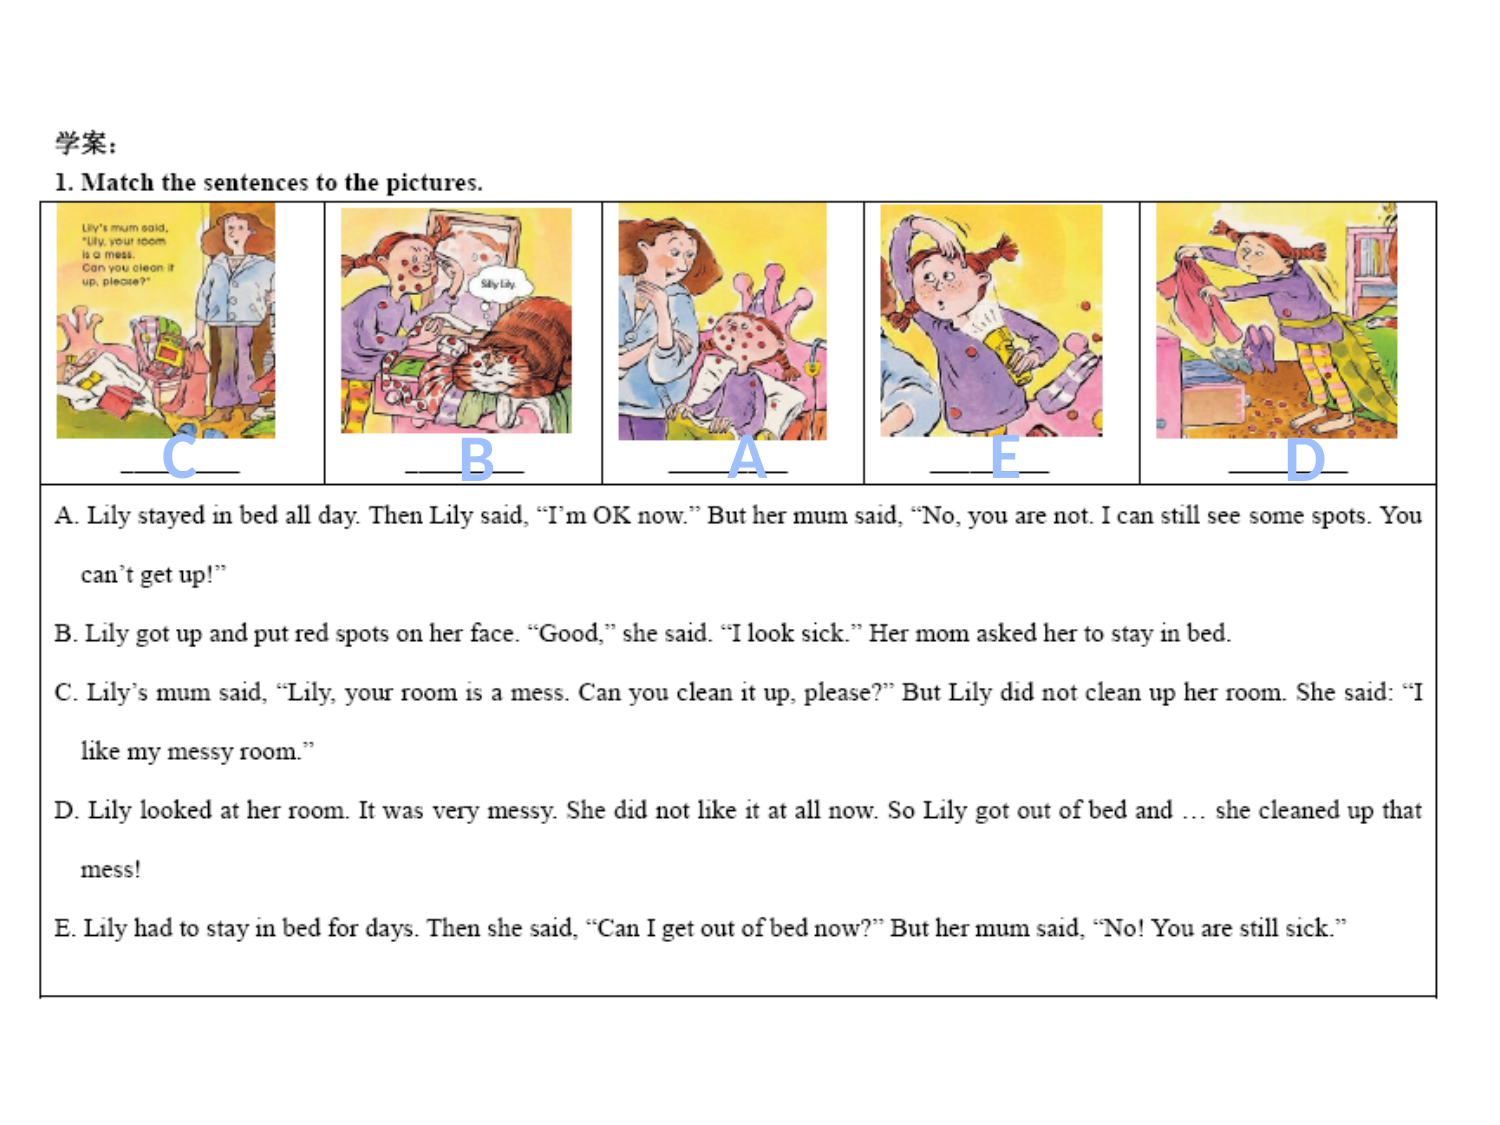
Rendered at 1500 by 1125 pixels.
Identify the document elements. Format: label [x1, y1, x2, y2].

picture [0, 93, 1500, 1046]
